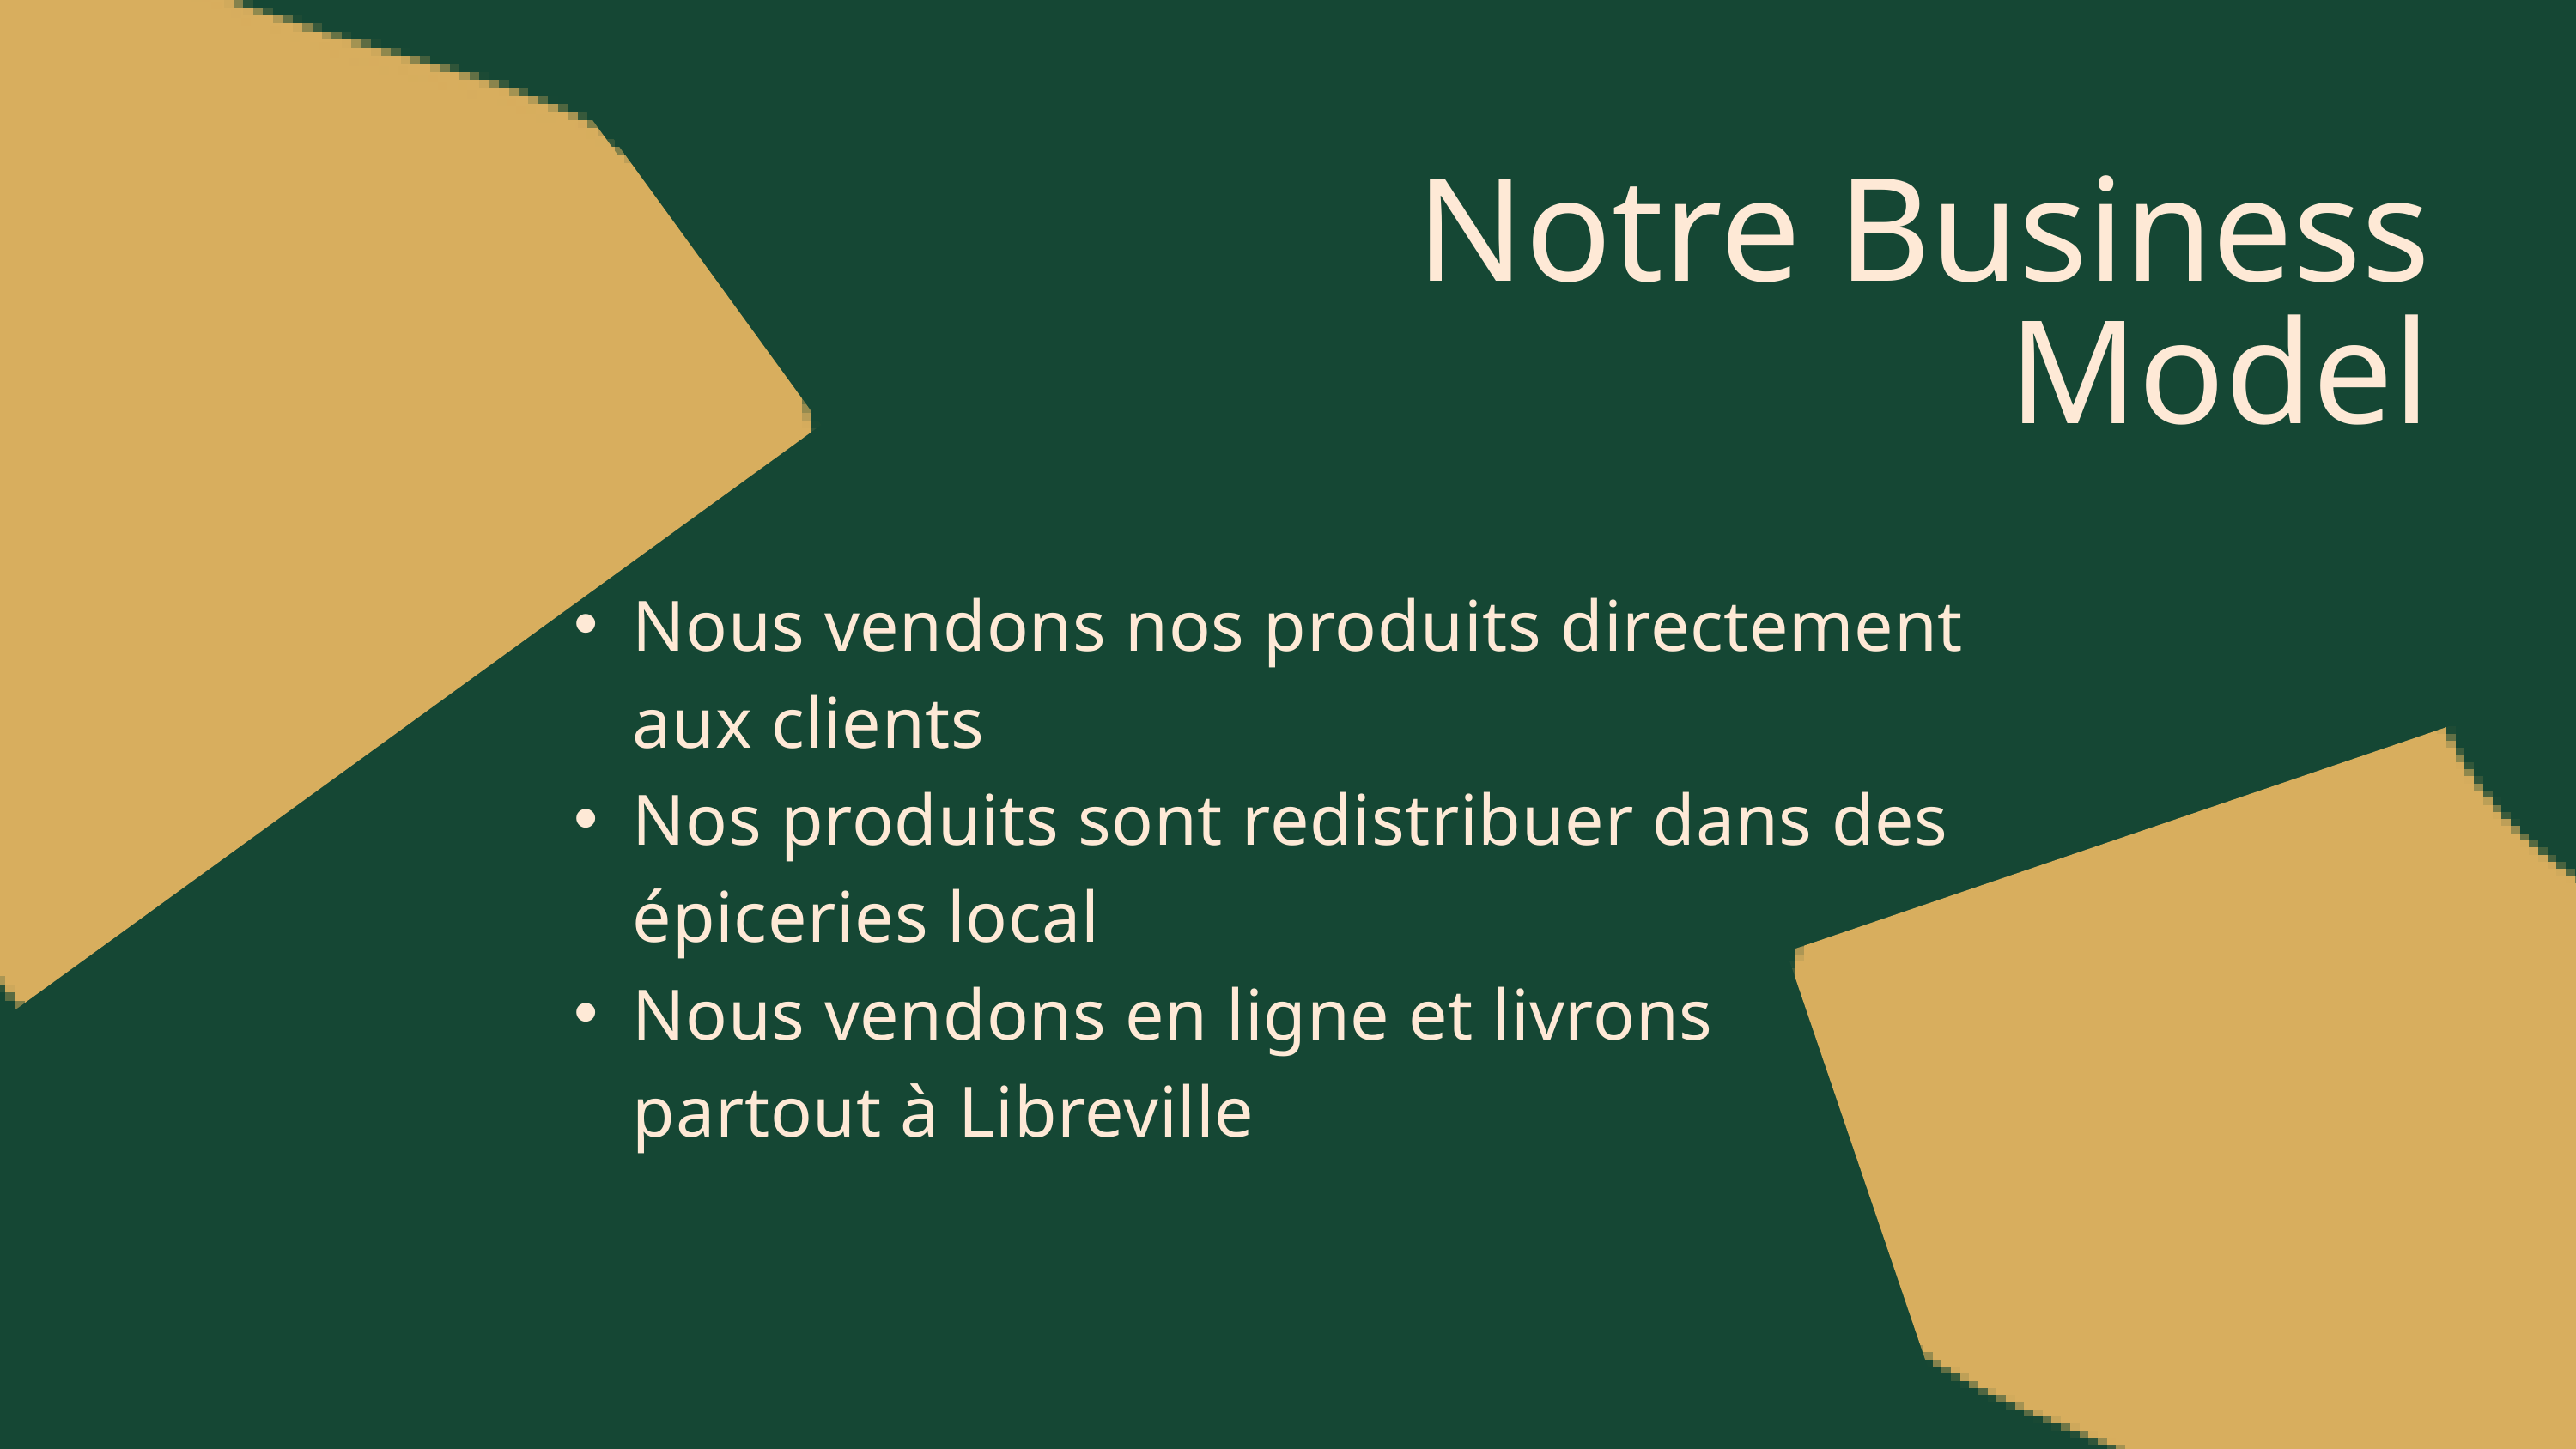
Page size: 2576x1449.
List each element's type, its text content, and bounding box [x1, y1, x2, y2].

text_box [0, 0, 822, 1022]
text_box [1854, 682, 2576, 1449]
text_box Notre Business Model [1112, 166, 2432, 453]
text_box Nous vendons nos produits directement aux clients Nos produits sont redistribuer dans des épiceries local Nous vendons en ligne et livrons partout à Libreville [514, 567, 1979, 1151]
